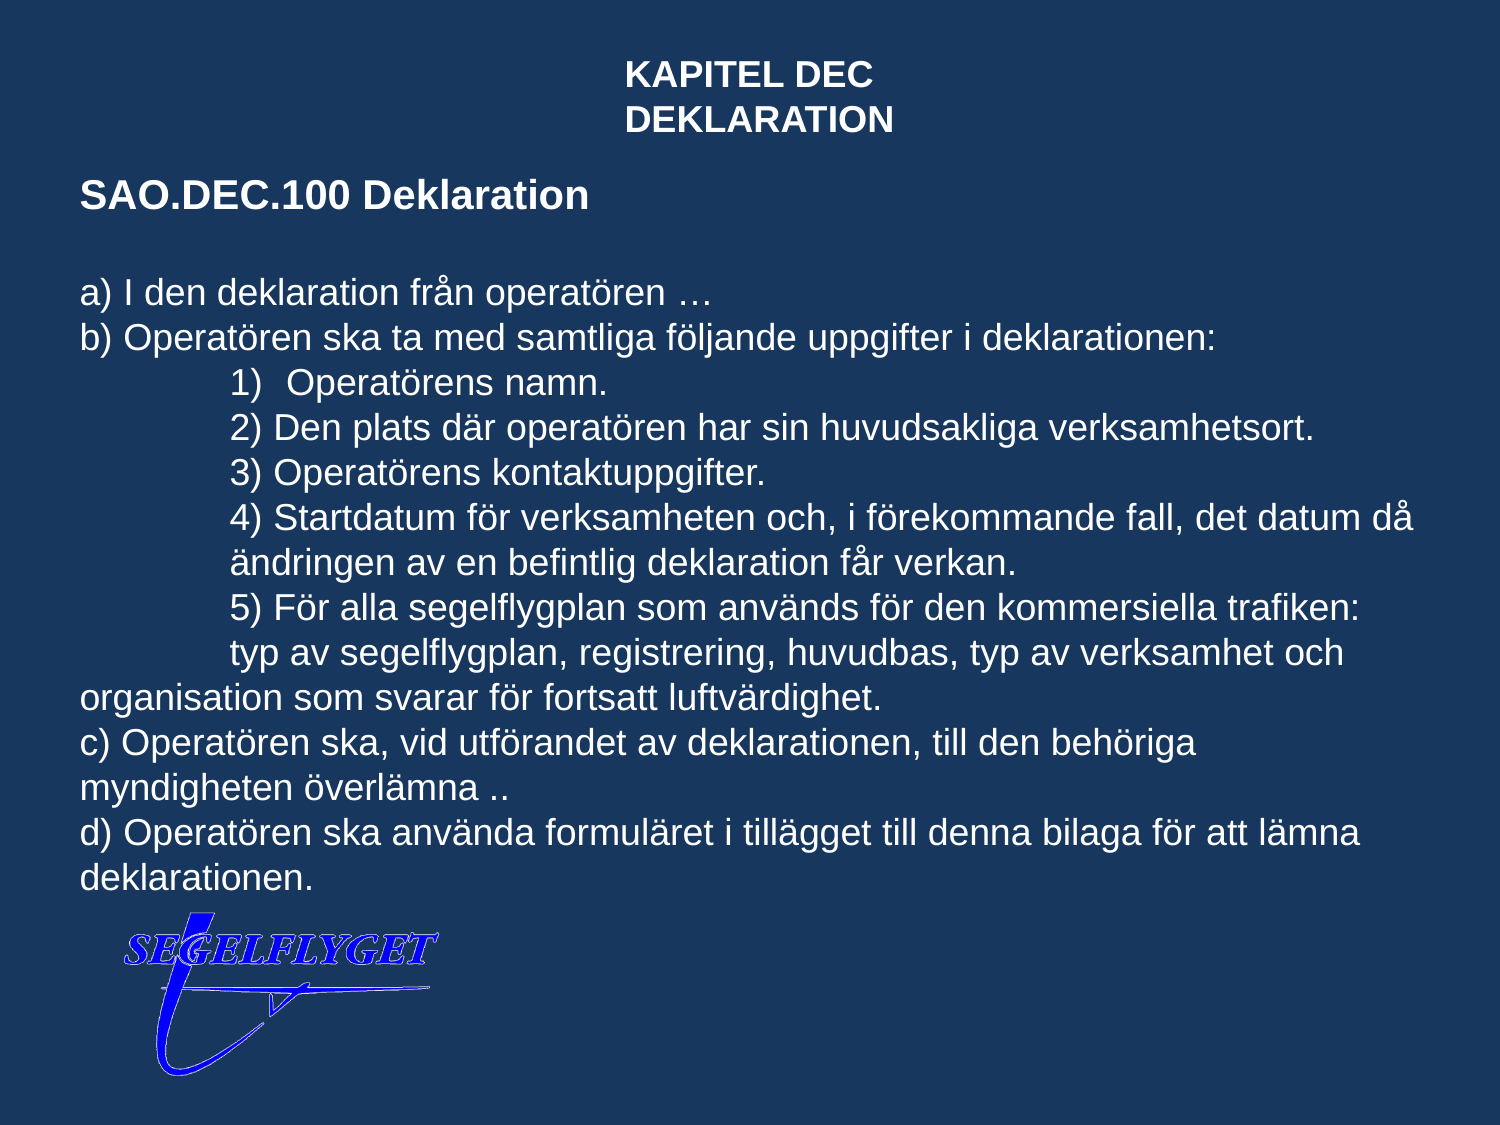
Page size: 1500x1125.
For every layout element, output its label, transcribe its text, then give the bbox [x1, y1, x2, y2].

picture [76, 906, 491, 1125]
text_box SAO.DEC.100 Deklaration a) I den deklaration från operatören … b) Operatören ska ta med samtliga följande uppgifter i deklarationen: Operatörens namn. 2) Den plats där operatören har sin huvudsakliga verksamhetsort. 3) Operatörens kontaktuppgifter. 4) Startdatum för verksamheten och, i förekommande fall, det datum då ändringen av en befintlig deklaration får verkan. 5) För alla segelflygplan som används för den kommersiella trafiken: typ av segelflygplan, registrering, huvudbas, typ av verksamhet och organisation som svarar för fortsatt luftvärdighet. c) Operatören ska, vid utförandet av deklarationen, till den behöriga myndigheten överlämna .. d) Operatören ska använda formuläret i tillägget till denna bilaga för att lämna deklarationen. [64, 160, 1436, 906]
text_box KAPITEL DEC DEKLARATION [609, 42, 921, 148]
